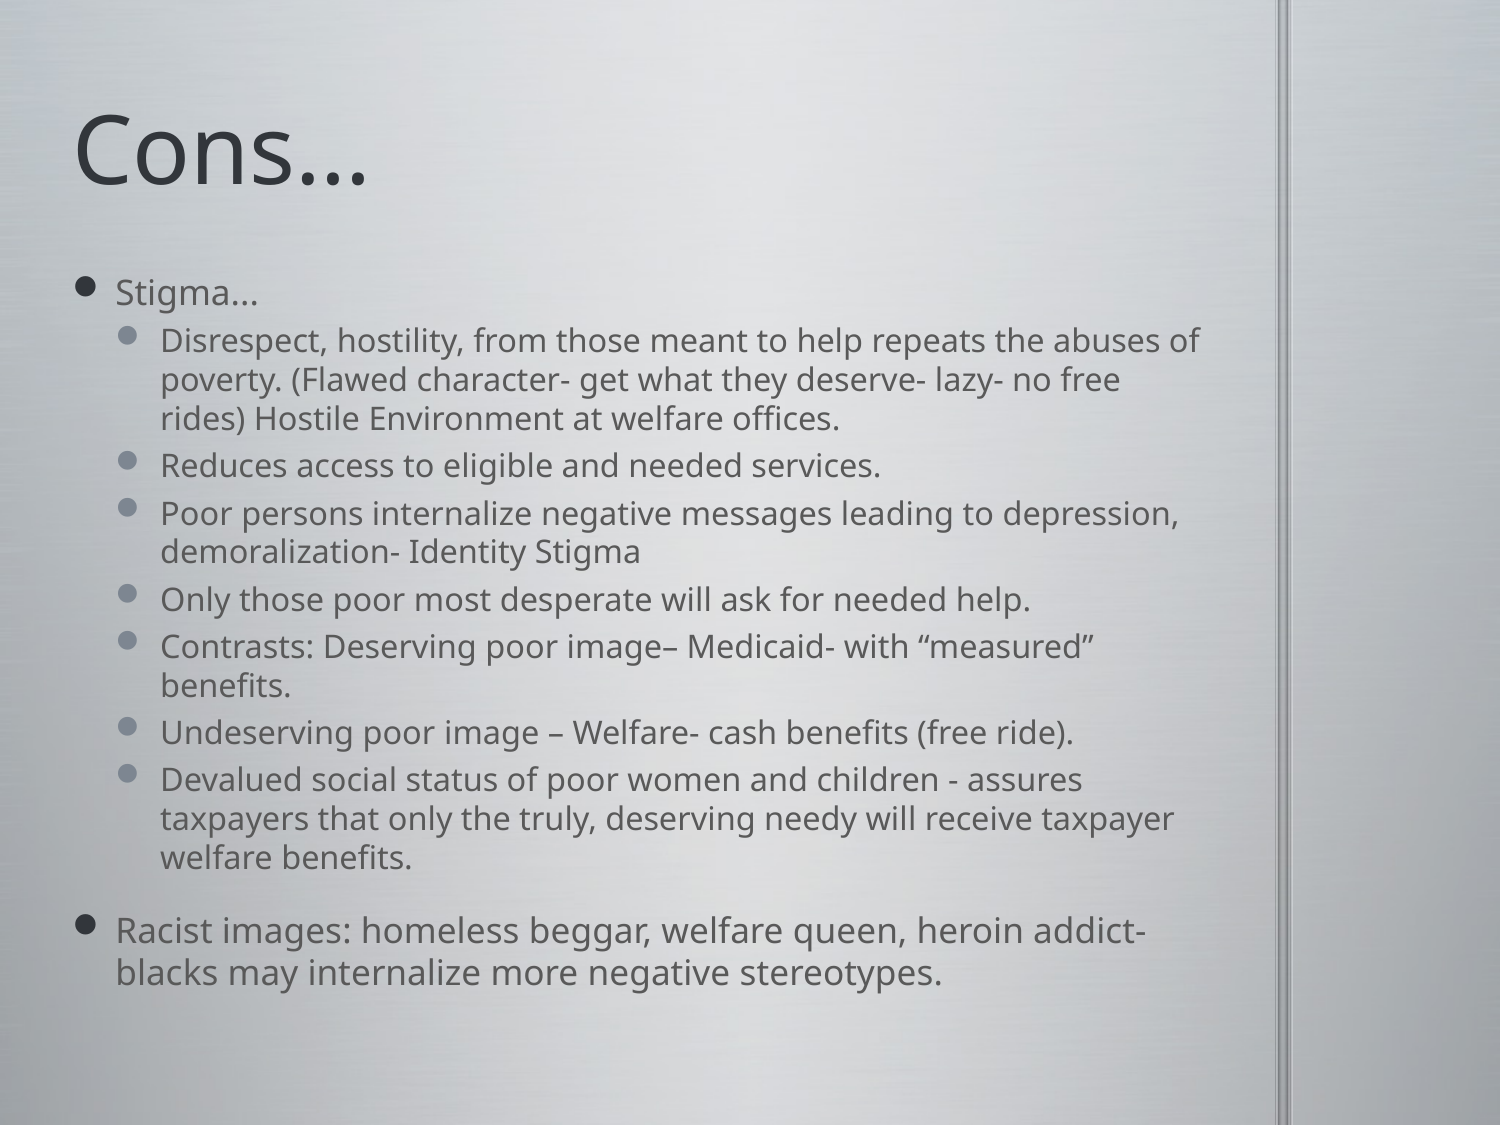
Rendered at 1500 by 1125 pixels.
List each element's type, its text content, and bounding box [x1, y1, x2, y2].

picture [0, 0, 1500, 1125]
title Cons… [57, 86, 1220, 207]
list Stigma... Disrespect, hostility, from those meant to help repeats the abuses of poverty. (Flawed character- get what they deserve- lazy- no free rides) Hostile Environment at welfare offices. Reduces access to eligible and needed services. Poor persons internalize negative messages leading to depression, demoralization- Identity Stigma Only those poor most desperate will ask for needed help. Contrasts: Deserving poor image– Medicaid- with “measured” benefits. Undeserving poor image – Welfare- cash benefits (free ride). Devalued social status of poor women and children - assures taxpayers that only the truly, deserving needy will receive taxpayer welfare benefits. Racist images: homeless beggar, welfare queen, heroin addict- blacks may internalize more negative stereotypes. [57, 262, 1220, 1005]
